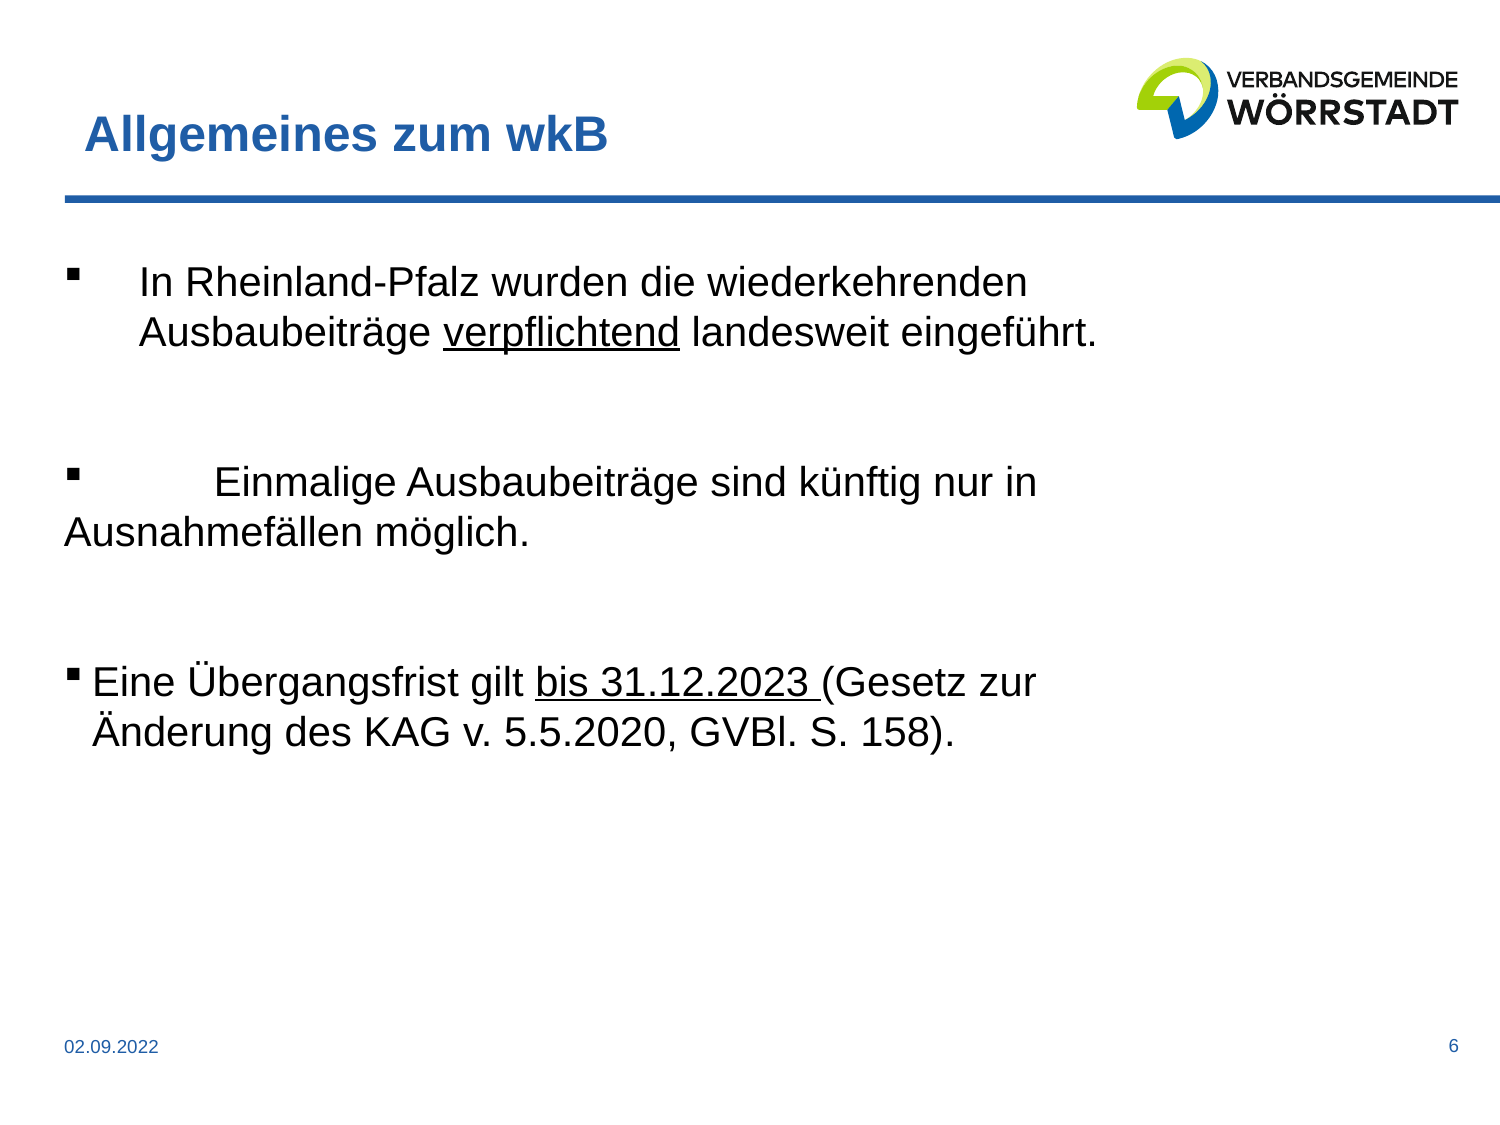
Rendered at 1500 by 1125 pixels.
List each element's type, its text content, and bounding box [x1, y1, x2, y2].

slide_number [49, 1016, 387, 1077]
title [0, 75, 1105, 161]
text_box Allgemeines zum wkB [24, 100, 1130, 186]
text_box In Rheinland-Pfalz wurden die wiederkehrenden Ausbaubeiträge verpflichtend landesweit eingeführt. Einmalige Ausbaubeiträge sind künftig nur in Ausnahmefällen möglich. Eine Übergangsfrist gilt bis 31.12.2023 (Gesetz zur Änderung des KAG v. 5.5.2020, GVBl. S. 158). [49, 247, 1194, 862]
slide_number 6 [1136, 1015, 1475, 1075]
